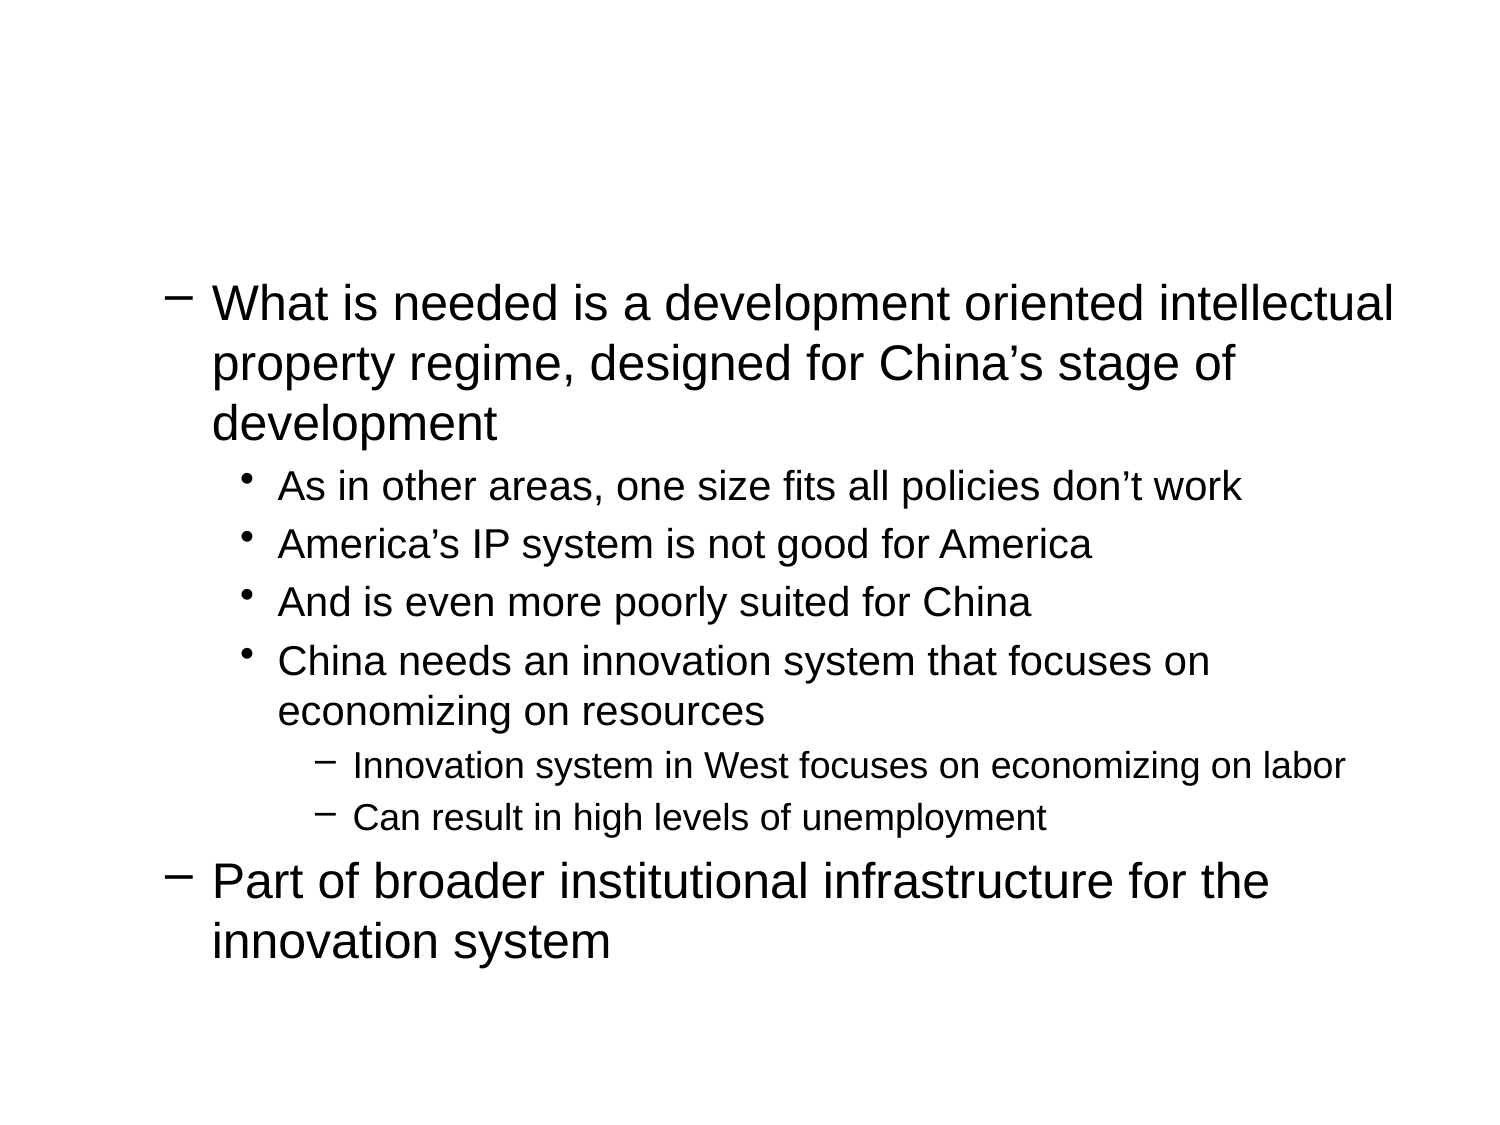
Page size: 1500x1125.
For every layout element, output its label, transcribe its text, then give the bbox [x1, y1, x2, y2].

list What is needed is a development oriented intellectual property regime, designed for China’s stage of development As in other areas, one size fits all policies don’t work America’s IP system is not good for America And is even more poorly suited for China China needs an innovation system that focuses on economizing on resources Innovation system in West focuses on economizing on labor Can result in high levels of unemployment Part of broader institutional infrastructure for the innovation system [74, 262, 1426, 1006]
